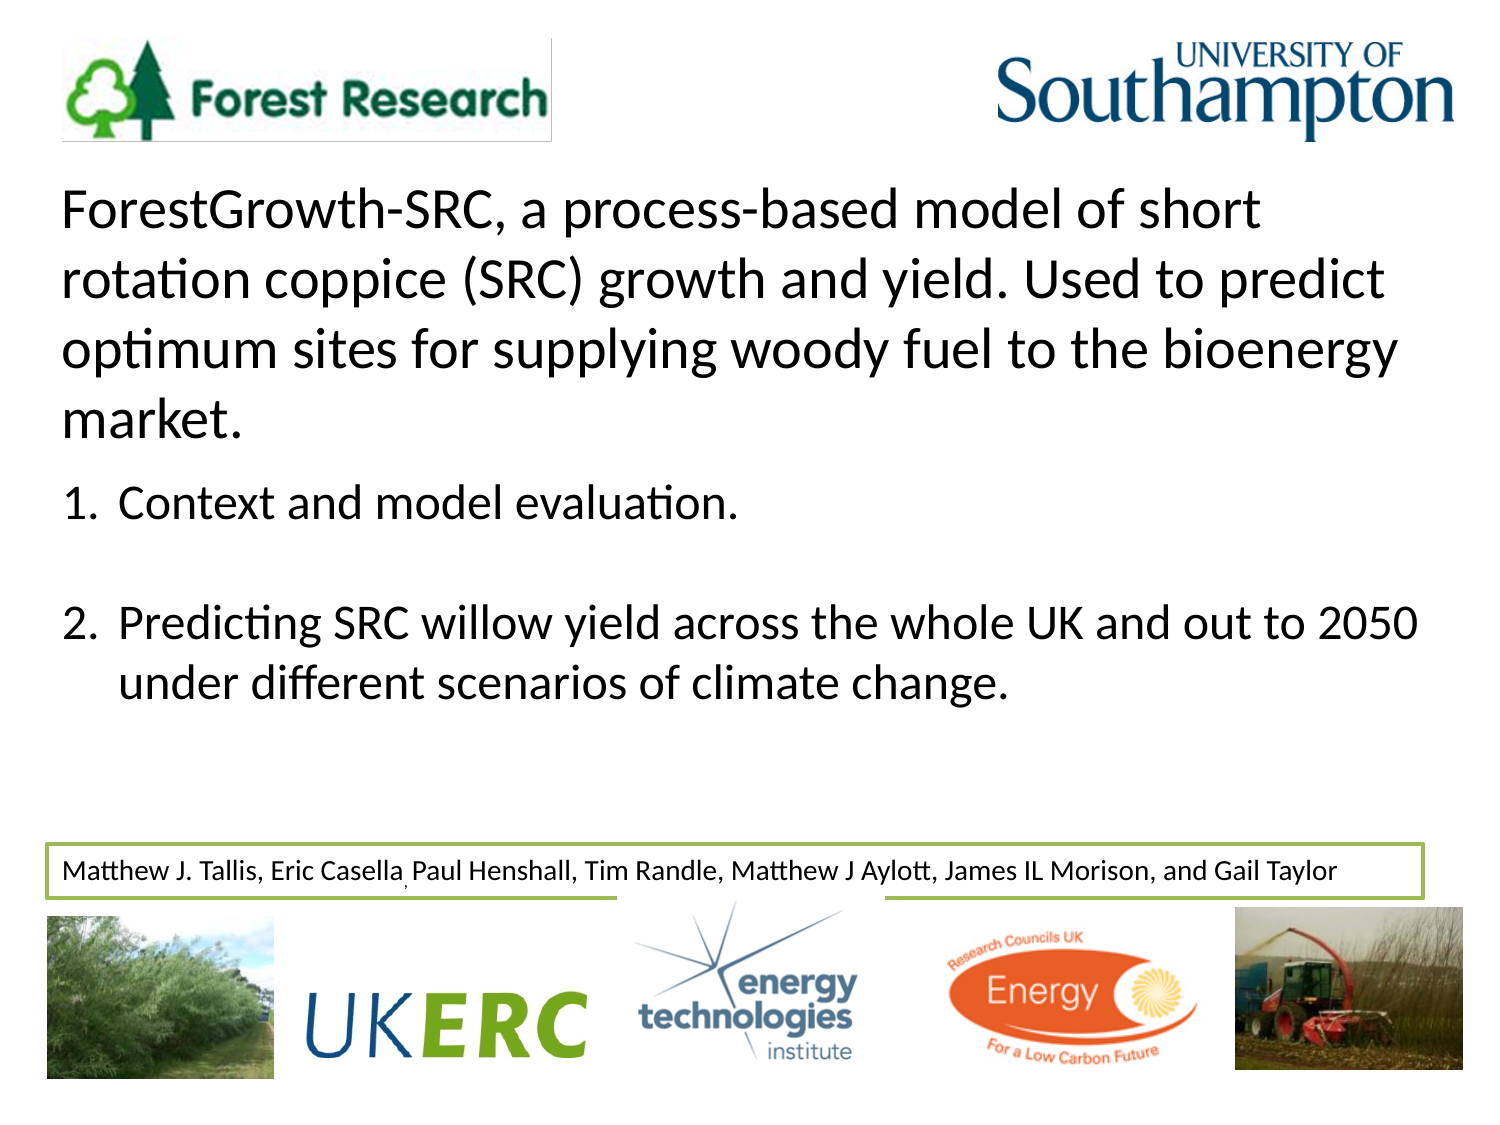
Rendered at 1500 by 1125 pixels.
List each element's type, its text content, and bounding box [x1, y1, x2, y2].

picture [306, 991, 587, 1059]
picture [997, 42, 1455, 142]
picture [616, 896, 885, 1074]
picture [46, 915, 274, 1079]
picture [933, 921, 1212, 1074]
picture [61, 37, 552, 142]
text_box Context and model evaluation. Predicting SRC willow yield across the whole UK and out to 2050 under different scenarios of climate change. [47, 461, 1454, 717]
picture [1235, 907, 1463, 1070]
text_box Matthew J. Tallis, Eric Casella, Paul Henshall, Tim Randle, Matthew J Aylott, James IL Morison, and Gail Taylor [45, 842, 1425, 900]
text_box ForestGrowth-SRC, a process-based model of short rotation coppice (SRC) growth and yield. Used to predict optimum sites for supplying woody fuel to the bioenergy market. [47, 163, 1454, 458]
